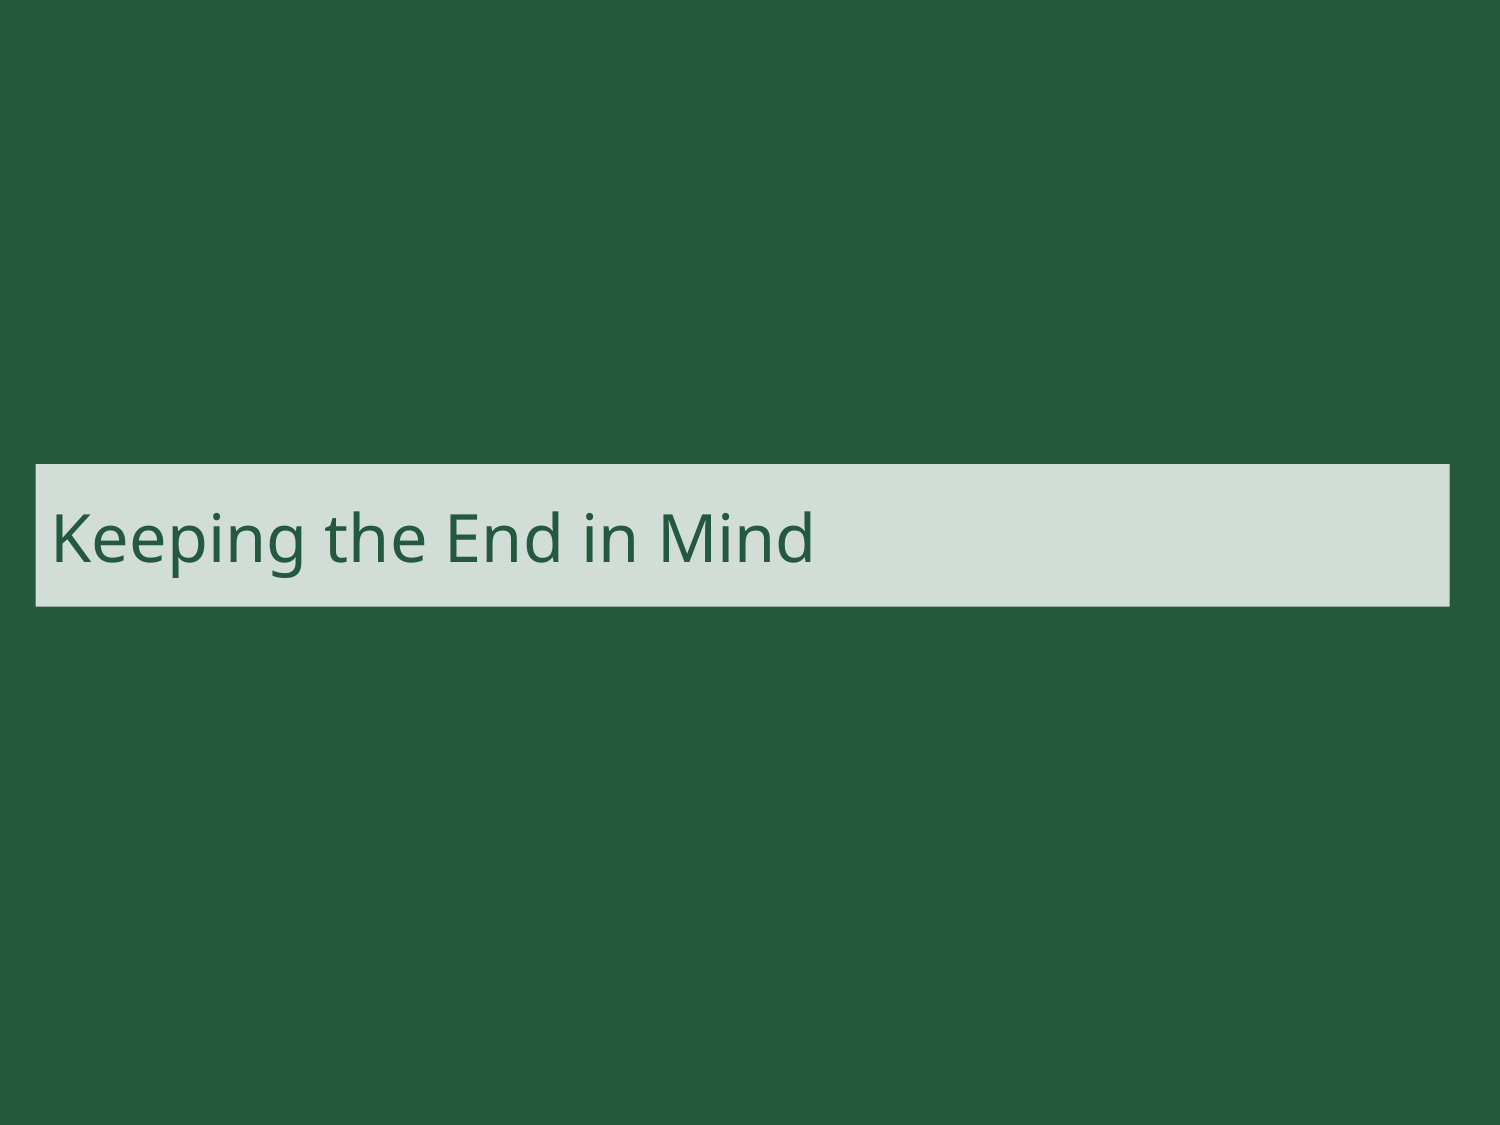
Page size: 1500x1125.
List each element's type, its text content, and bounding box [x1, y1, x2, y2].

title Keeping the End in Mind [35, 464, 1450, 607]
